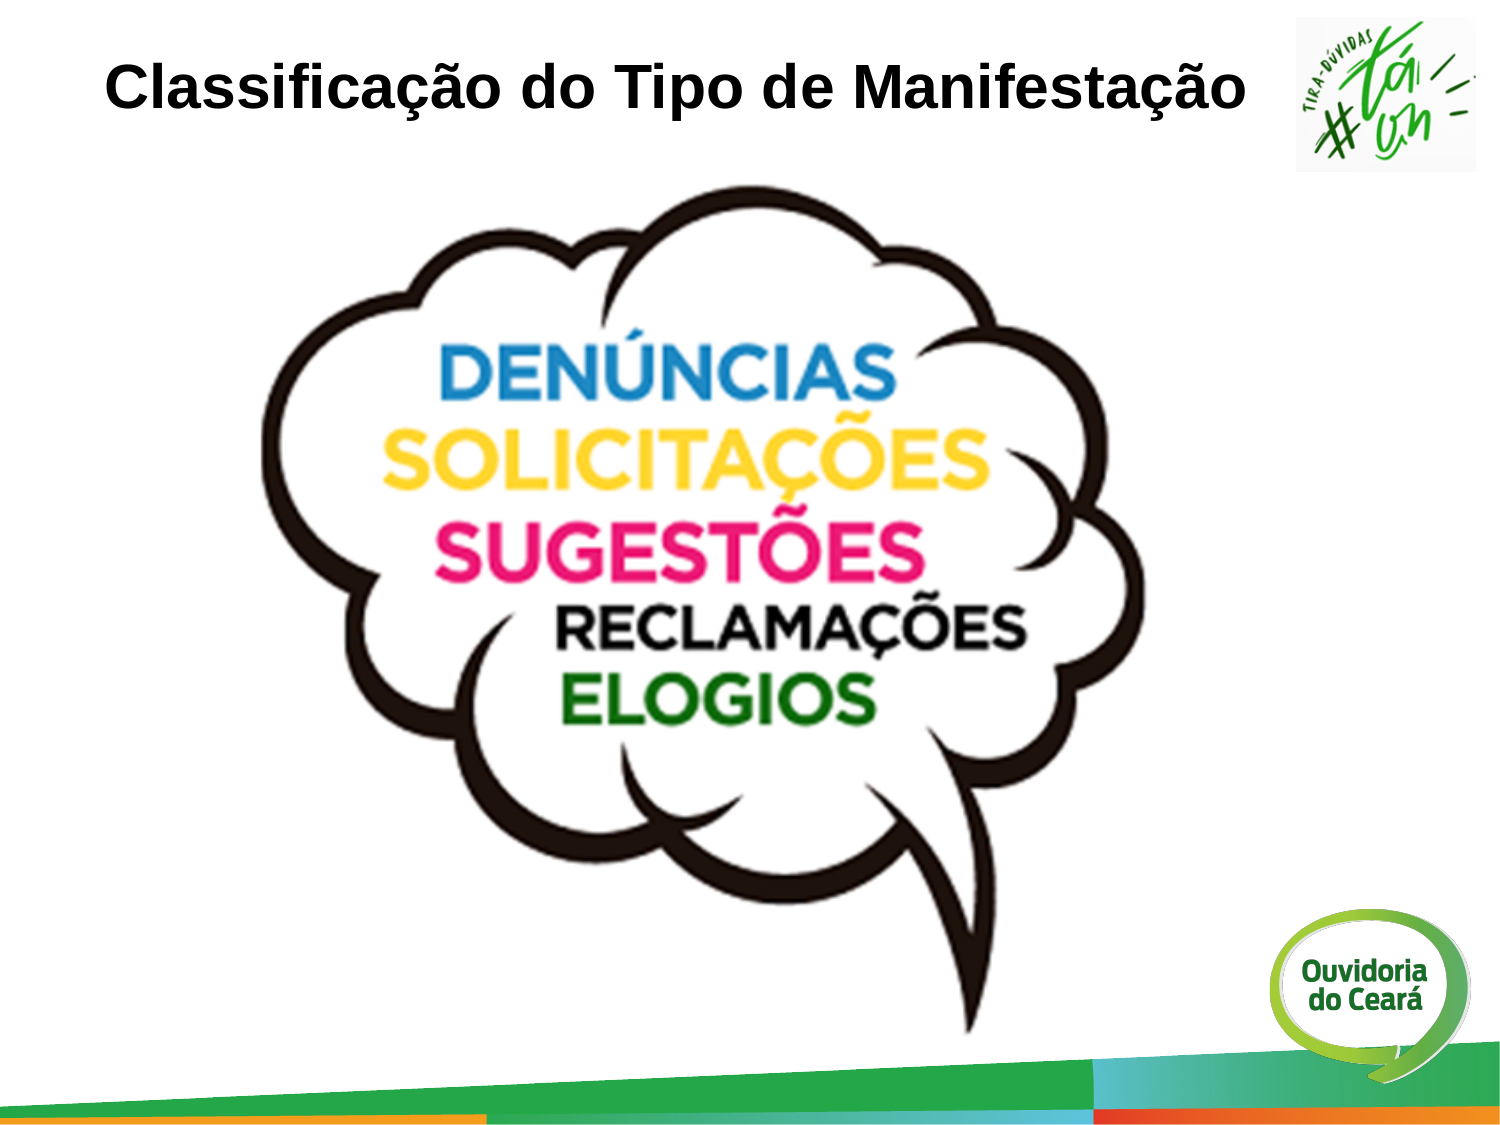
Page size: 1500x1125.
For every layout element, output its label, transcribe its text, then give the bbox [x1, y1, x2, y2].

text_box Classificação do Tipo de Manifestação [89, 38, 1264, 128]
picture [0, 180, 1500, 1125]
picture [1296, 17, 1476, 173]
